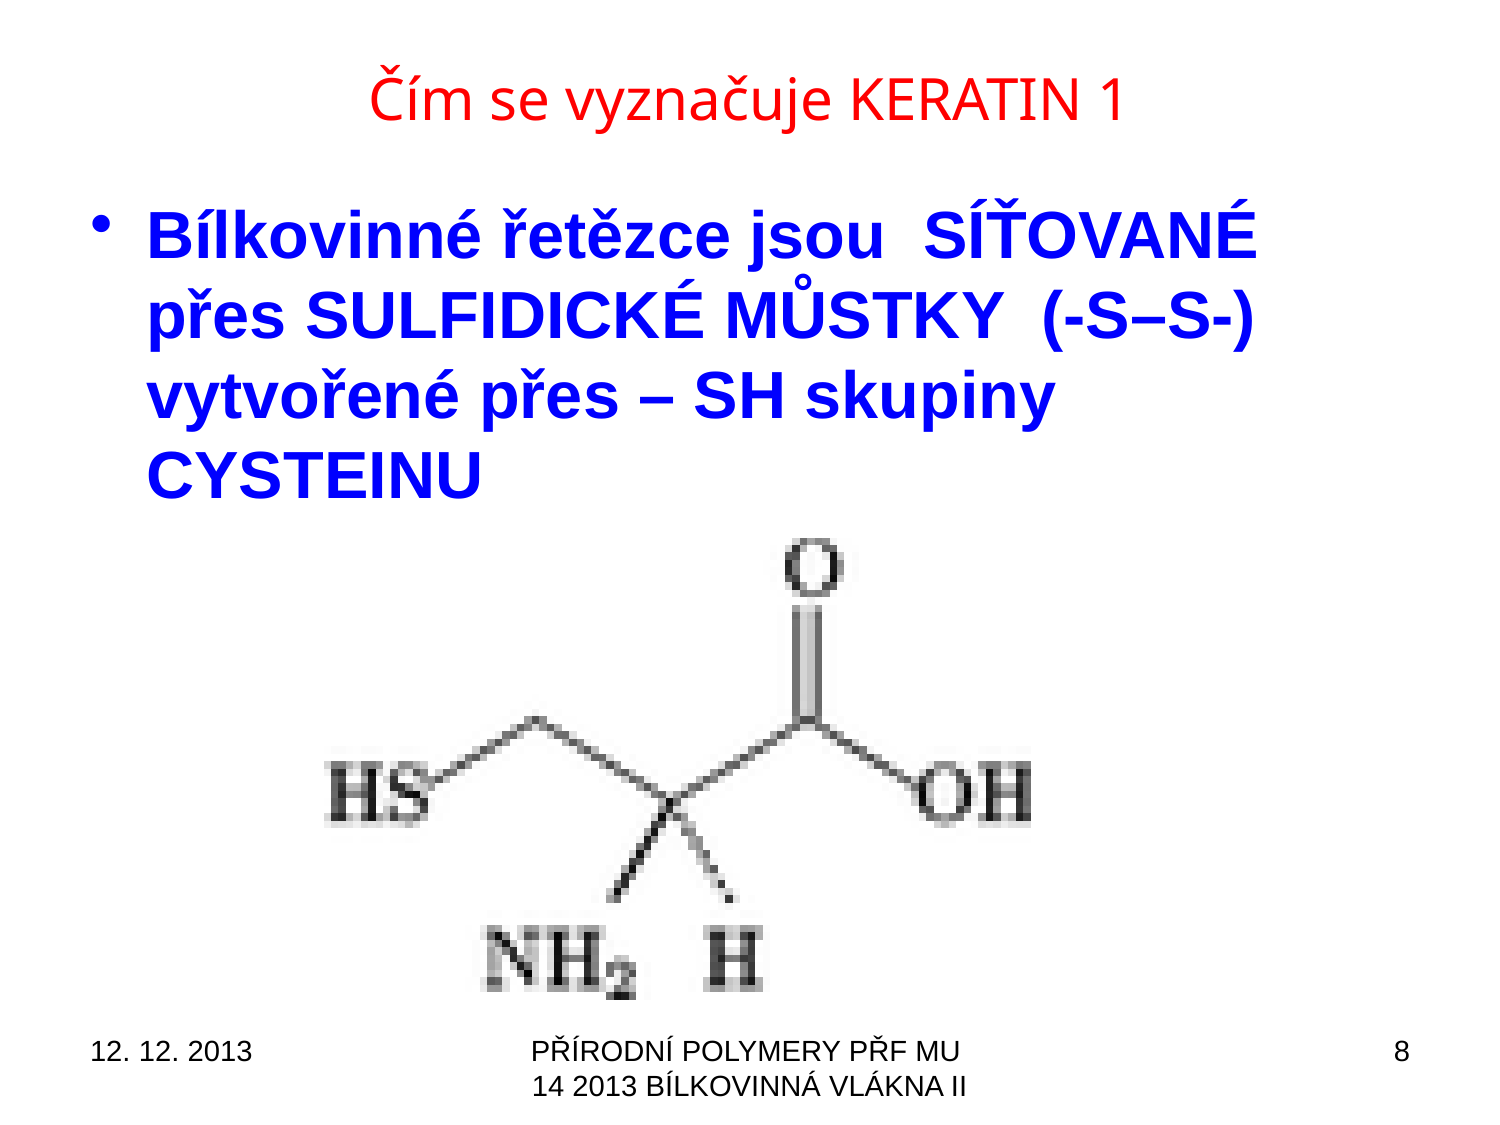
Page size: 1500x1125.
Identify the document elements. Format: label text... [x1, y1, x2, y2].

slide_number 12. 12. 2013 [74, 1024, 426, 1103]
title Čím se vyznačuje KERATIN 1 [74, 44, 1426, 150]
picture [324, 538, 1031, 1000]
list Bílkovinné řetězce jsou SÍŤOVANÉ přes SULFIDICKÉ MŮSTKY (-S–S-) vytvořené přes – SH skupiny CYSTEINU [74, 184, 1426, 1006]
slide_number 8 [1074, 1024, 1426, 1103]
footer PŘÍRODNÍ POLYMERY PŘF MU 14 2013 BÍLKOVINNÁ VLÁKNA II [512, 1024, 988, 1103]
